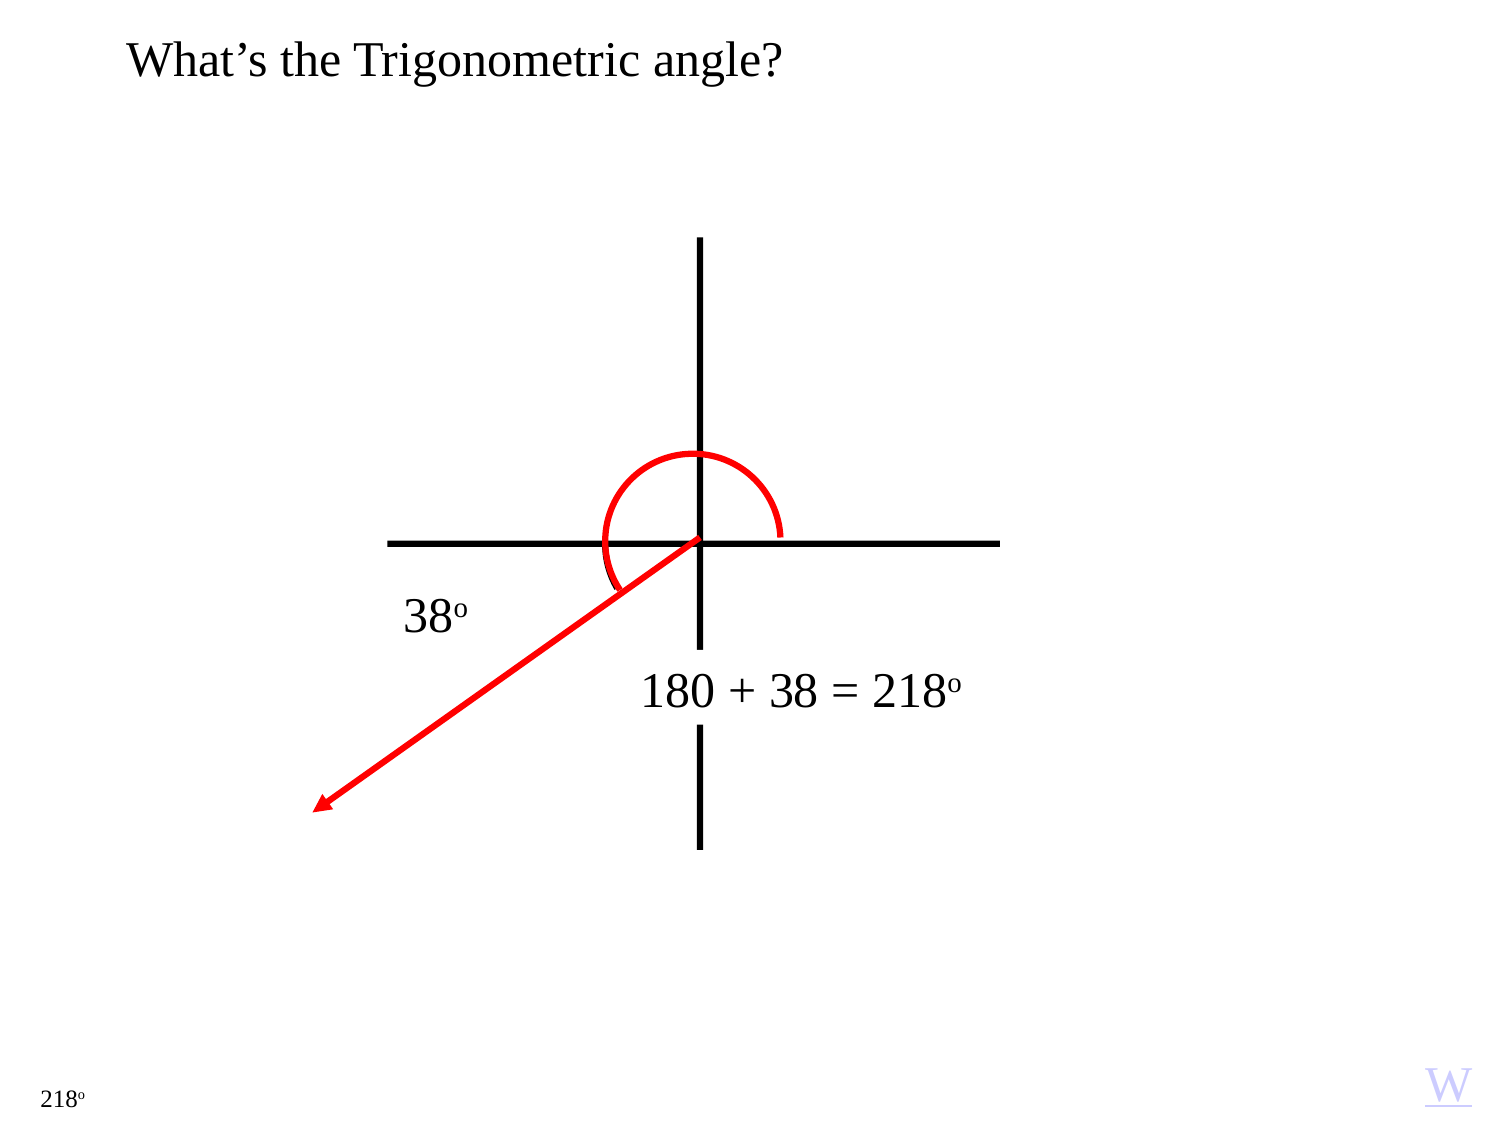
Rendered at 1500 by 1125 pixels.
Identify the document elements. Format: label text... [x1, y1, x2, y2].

text_box [312, 609, 599, 813]
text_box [604, 453, 979, 726]
text_box 218o [25, 1074, 101, 1120]
text_box W [1410, 1044, 1488, 1119]
text_box 38o [388, 574, 484, 650]
text_box What’s the Trigonometric angle? [111, 19, 800, 94]
